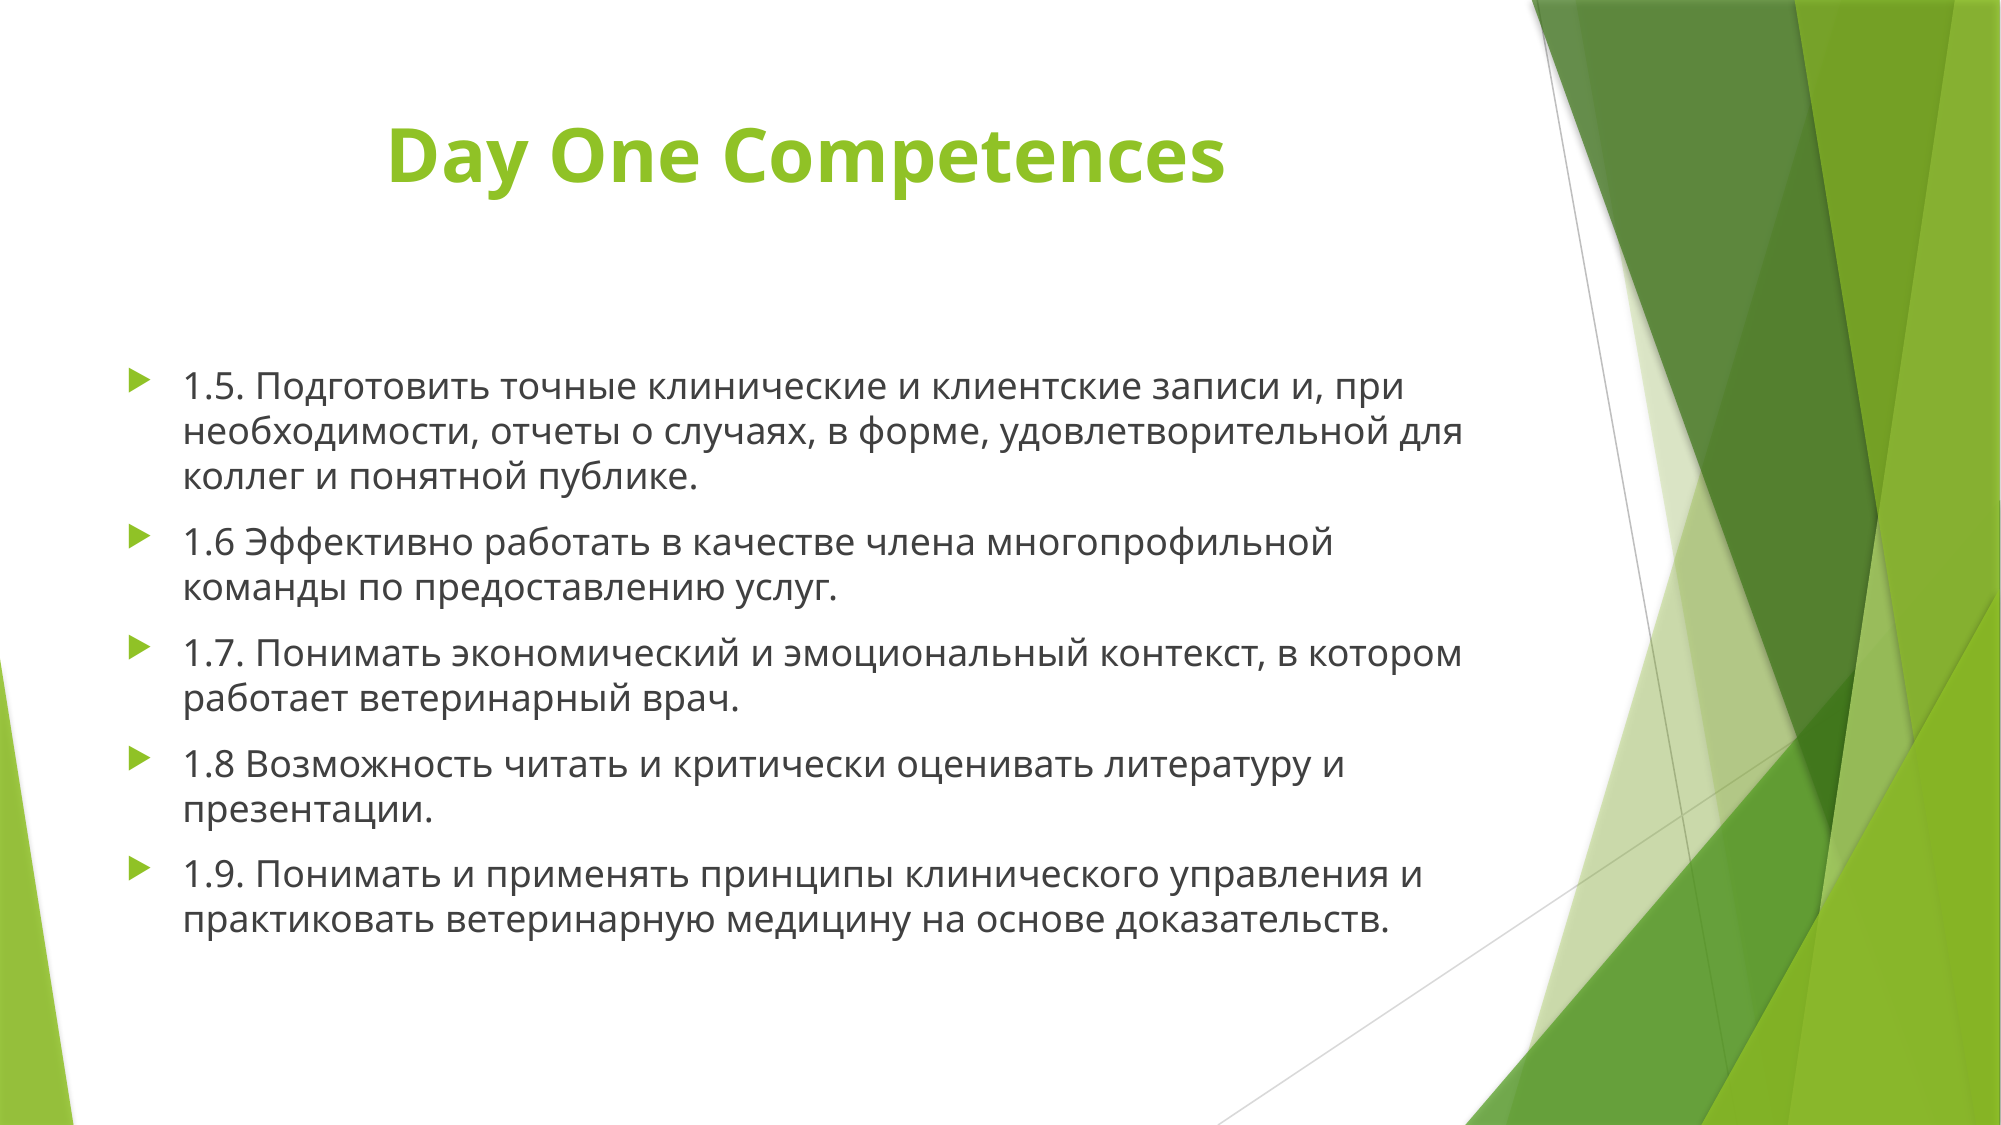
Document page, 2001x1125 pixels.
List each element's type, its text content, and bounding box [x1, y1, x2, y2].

list 1.5. Подготовить точные клинические и клиентские записи и, при необходимости, отчеты о случаях, в форме, удовлетворительной для коллег и понятной публике. 1.6 Эффективно работать в качестве члена многопрофильной команды по предоставлению услуг. 1.7. Понимать экономический и эмоциональный контекст, в котором работает ветеринарный врач. 1.8 Возможность читать и критически оценивать литературу и презентации. 1.9. Понимать и применять принципы клинического управления и практиковать ветеринарную медицину на основе доказательств. [111, 354, 1522, 992]
title Day One Competences [111, 99, 1522, 317]
